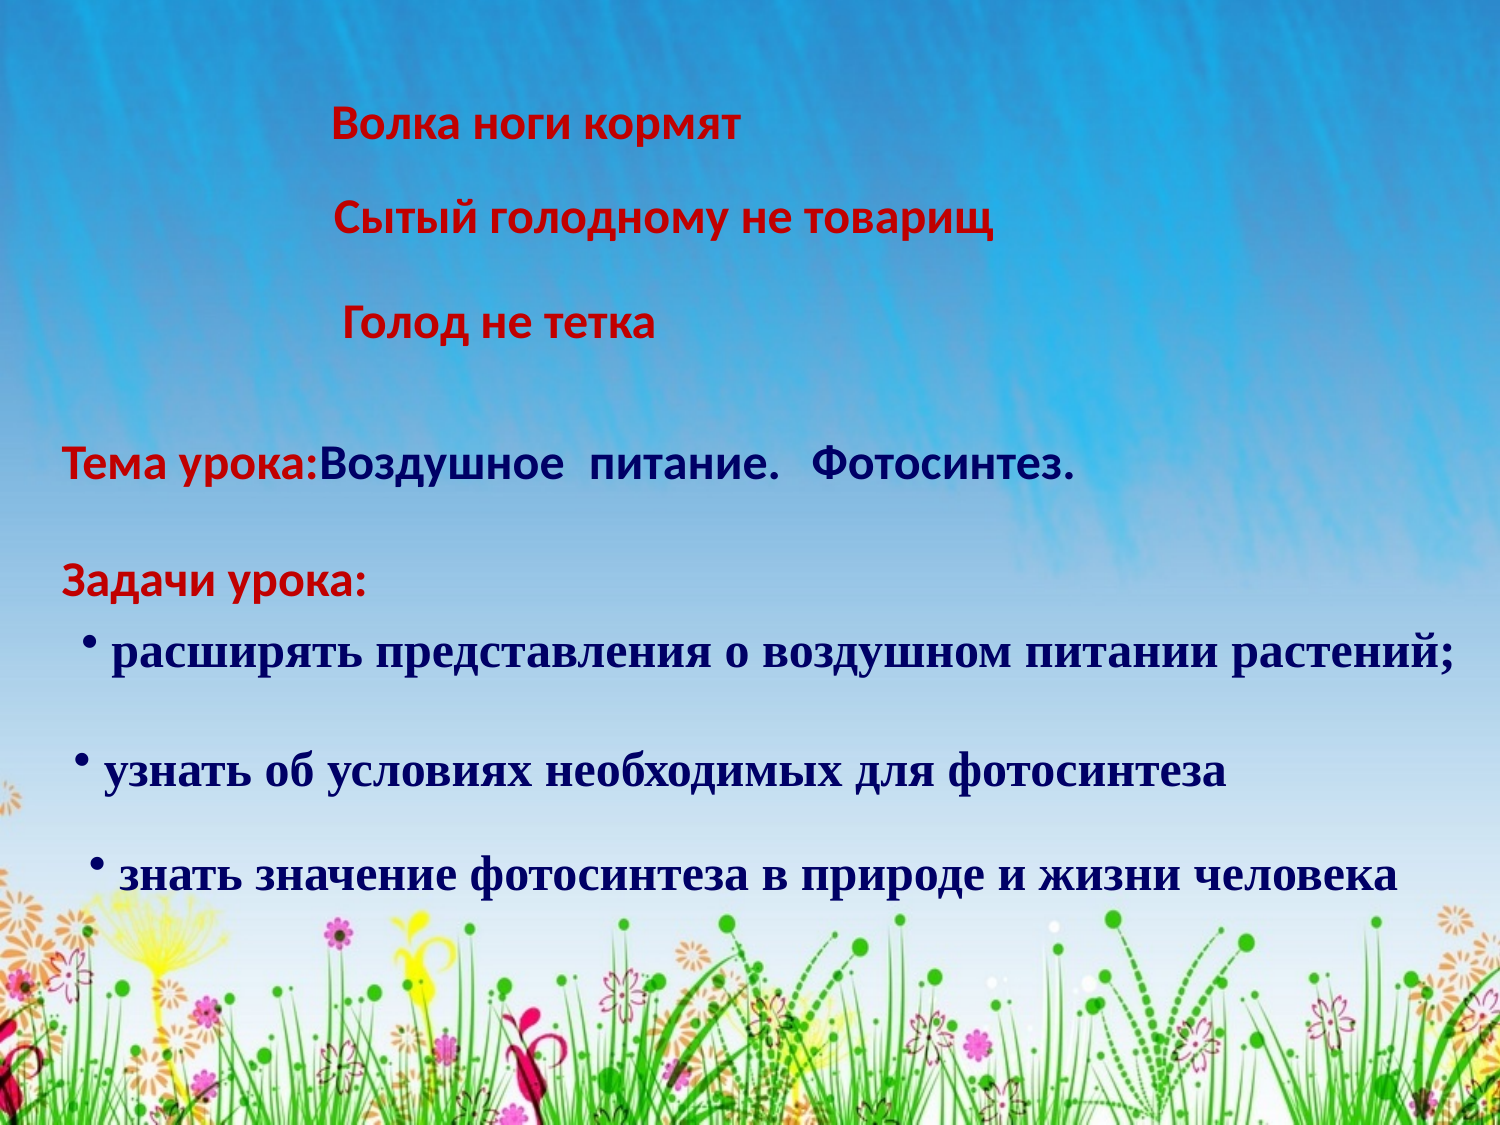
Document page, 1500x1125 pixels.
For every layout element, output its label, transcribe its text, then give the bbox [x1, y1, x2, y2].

text_box Тема урока: [46, 421, 340, 538]
text_box узнать об условиях необходимых для фотосинтеза [58, 668, 1430, 804]
text_box Фотосинтез. [796, 421, 1102, 497]
text_box Воздушное [304, 421, 598, 497]
text_box Сытый голодному не товарищ [319, 175, 1009, 251]
text_box Задачи урока: [46, 538, 457, 614]
text_box питание. [598, 421, 796, 497]
text_box Голод не тетка [328, 281, 856, 356]
picture [0, 0, 1500, 1125]
text_box Волка ноги кормят [316, 81, 1289, 157]
text_box расширять представления о воздушном питании растений; [66, 609, 1485, 685]
text_box знать значение фотосинтеза в природе и жизни человека [74, 832, 1414, 908]
